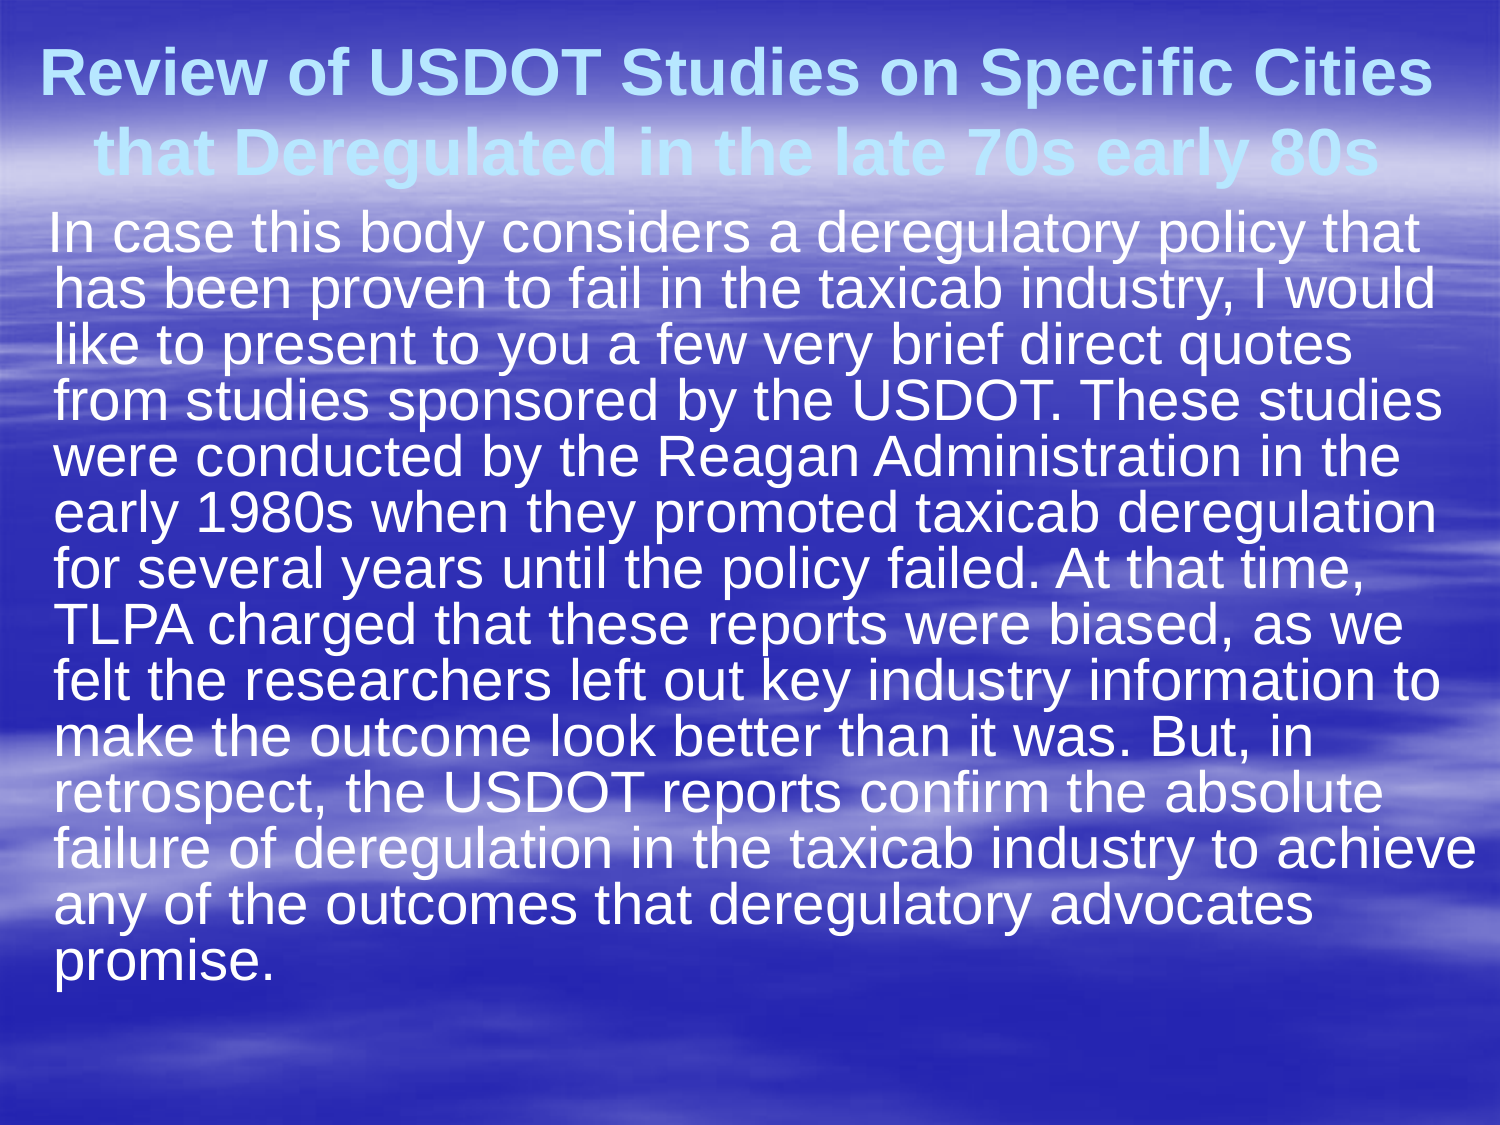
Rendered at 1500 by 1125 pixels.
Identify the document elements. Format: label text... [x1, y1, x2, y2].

title Review of USDOT Studies on Specific Cities that Deregulated in the late 70s early 80s [0, 0, 1476, 199]
list In case this body considers a deregulatory policy that has been proven to fail in the taxicab industry, I would like to present to you a few very brief direct quotes from studies sponsored by the USDOT. These studies were conducted by the Reagan Administration in the early 1980s when they promoted taxicab deregulation for several years until the policy failed. At that time, TLPA charged that these reports were biased, as we felt the researchers left out key industry information to make the outcome look better than it was. But, in retrospect, the USDOT reports confirm the absolute failure of deregulation in the taxicab industry to achieve any of the outcomes that deregulatory advocates promise. [0, 199, 1500, 1014]
